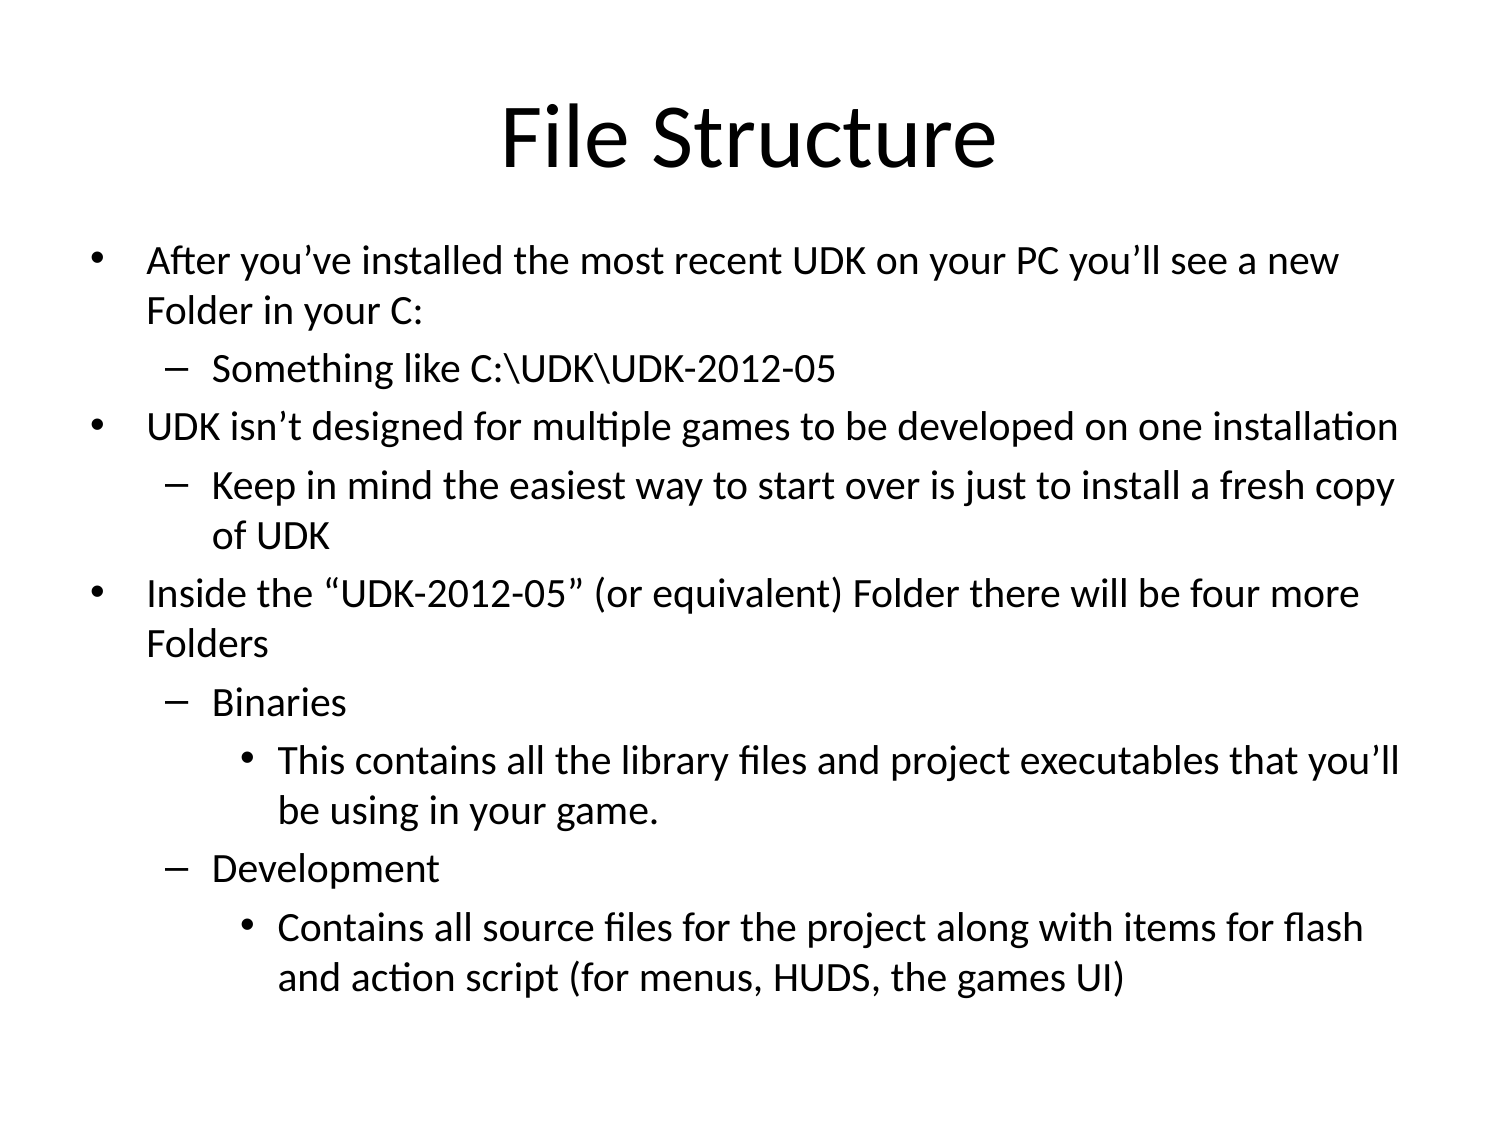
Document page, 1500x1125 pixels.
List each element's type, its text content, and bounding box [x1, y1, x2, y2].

title File Structure [75, 37, 1425, 224]
list After you’ve installed the most recent UDK on your PC you’ll see a new Folder in your C: Something like C:\UDK\UDK-2012-05 UDK isn’t designed for multiple games to be developed on one installation Keep in mind the easiest way to start over is just to install a fresh copy of UDK Inside the “UDK-2012-05” (or equivalent) Folder there will be four more Folders Binaries This contains all the library files and project executables that you’ll be using in your game. Development Contains all source files for the project along with items for flash and action script (for menus, HUDS, the games UI) [75, 224, 1425, 1025]
